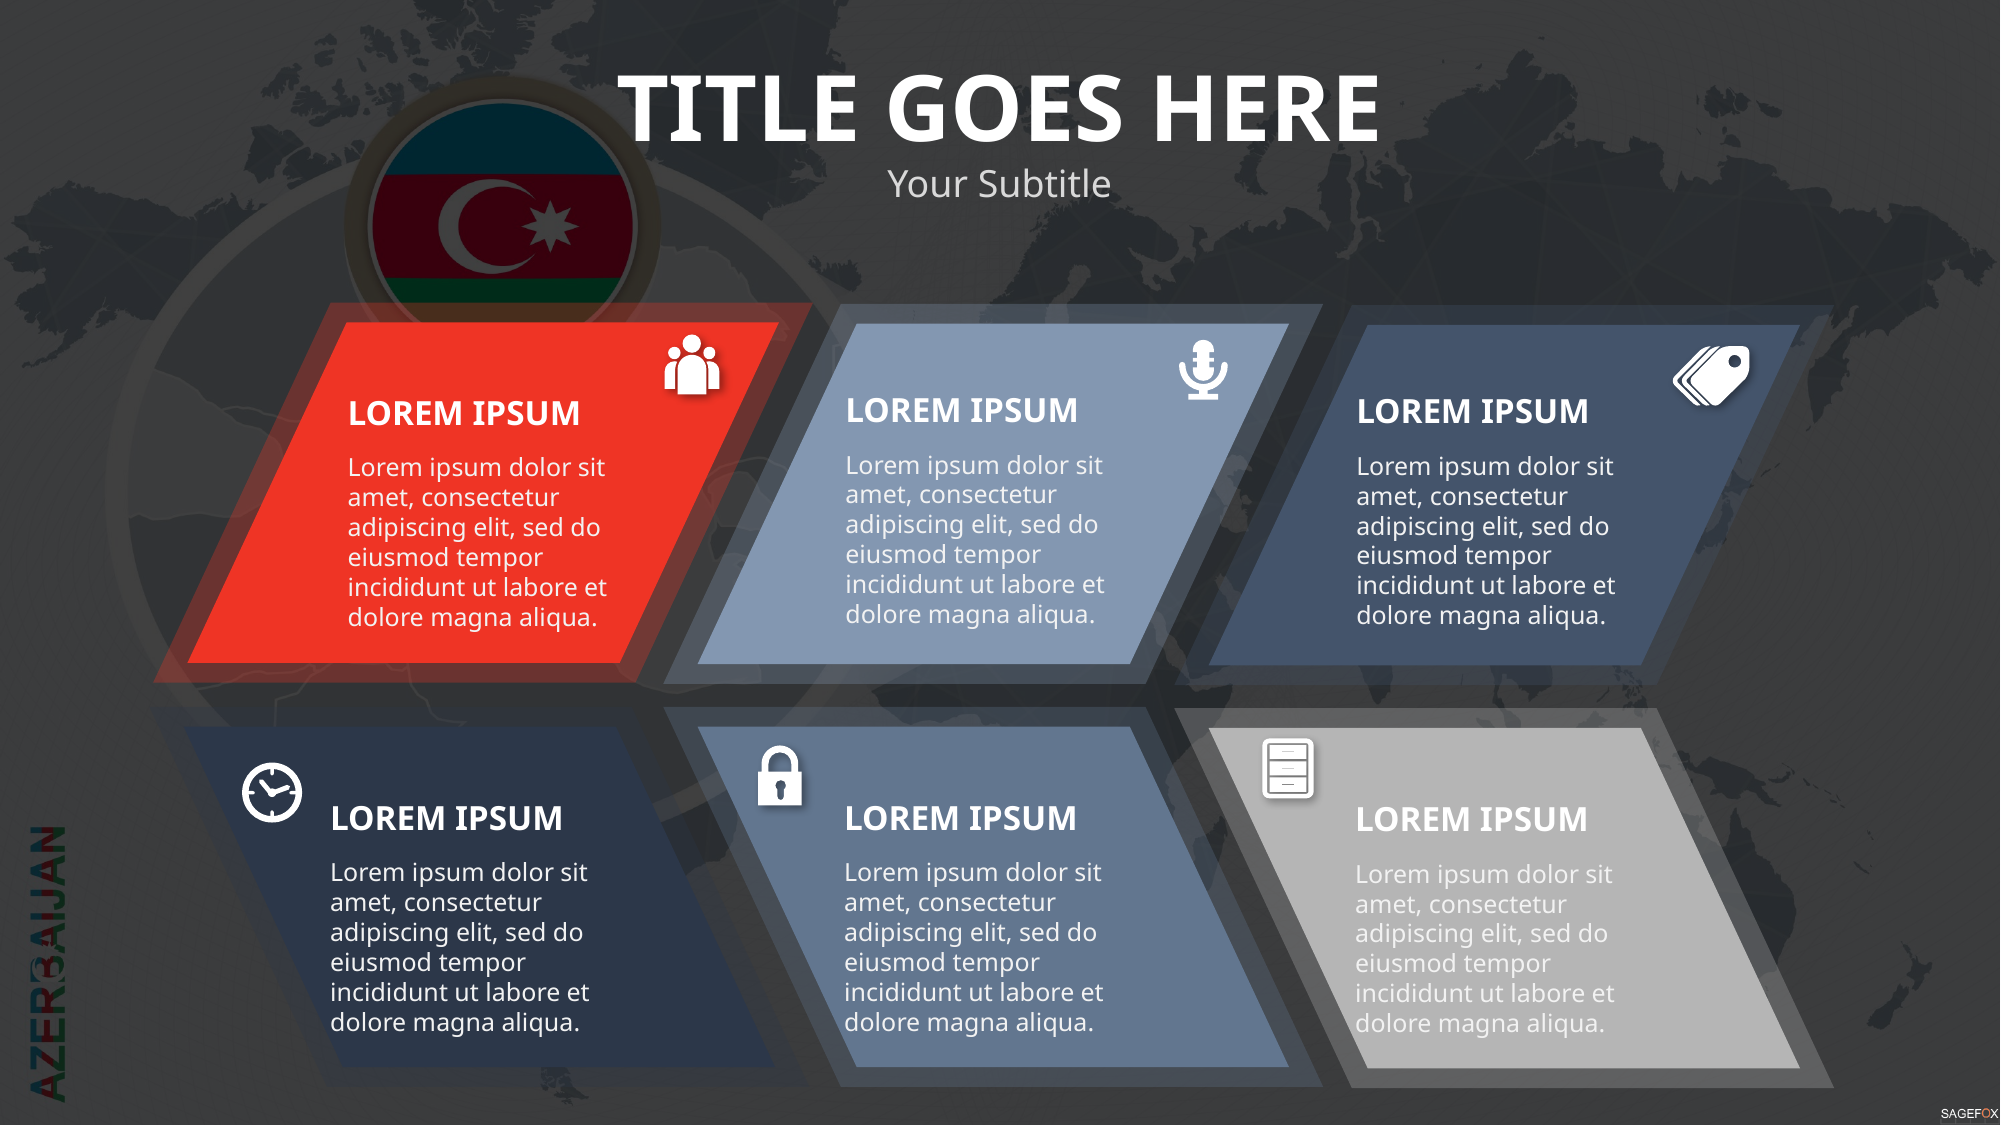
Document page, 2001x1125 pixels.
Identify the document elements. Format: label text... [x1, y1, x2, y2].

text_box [242, 762, 303, 823]
text_box TITLE GOES HERE Your Subtitle [548, 42, 1452, 212]
picture [0, 0, 2001, 1125]
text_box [663, 706, 1324, 1088]
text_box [663, 303, 1324, 684]
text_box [1174, 305, 1835, 686]
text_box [153, 302, 814, 683]
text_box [149, 706, 663, 1088]
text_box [1174, 708, 1835, 1089]
